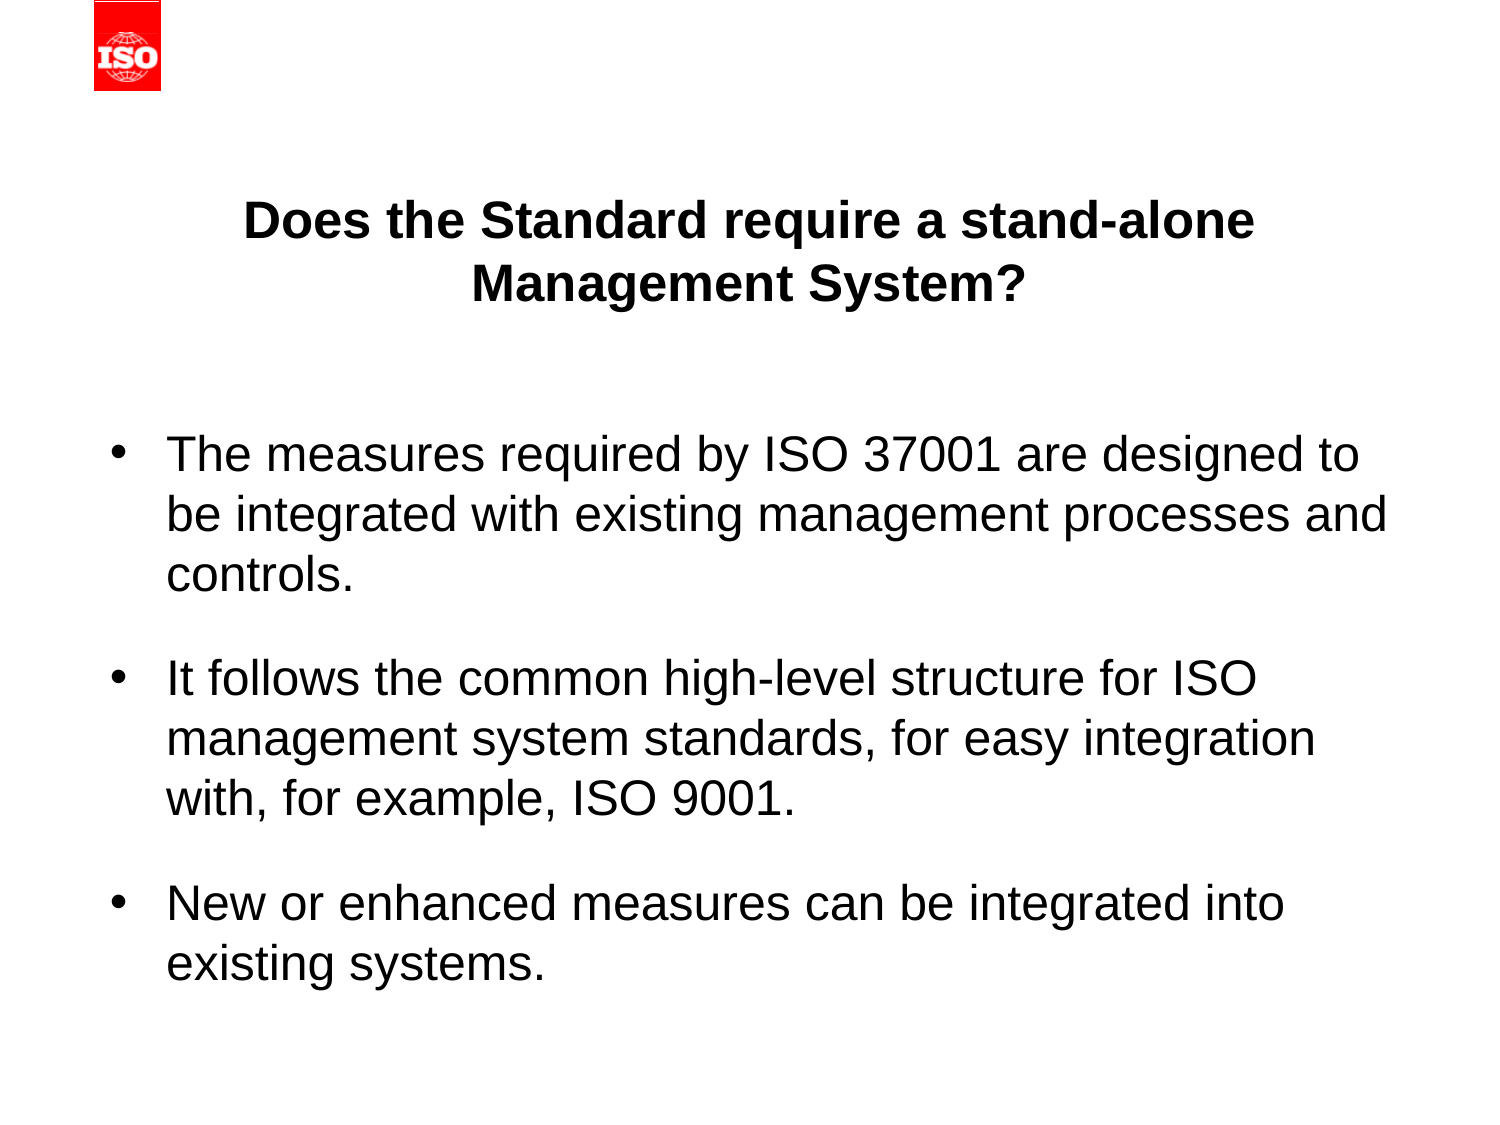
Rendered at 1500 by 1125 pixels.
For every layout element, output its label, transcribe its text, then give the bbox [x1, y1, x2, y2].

list The measures required by ISO 37001 are designed to be integrated with existing management processes and controls. It follows the common high-level structure for ISO management system standards, for easy integration with, for example, ISO 9001. New or enhanced measures can be integrated into existing systems. [94, 373, 1407, 1008]
title Does the Standard require a stand-alone Management System? [93, 178, 1407, 321]
